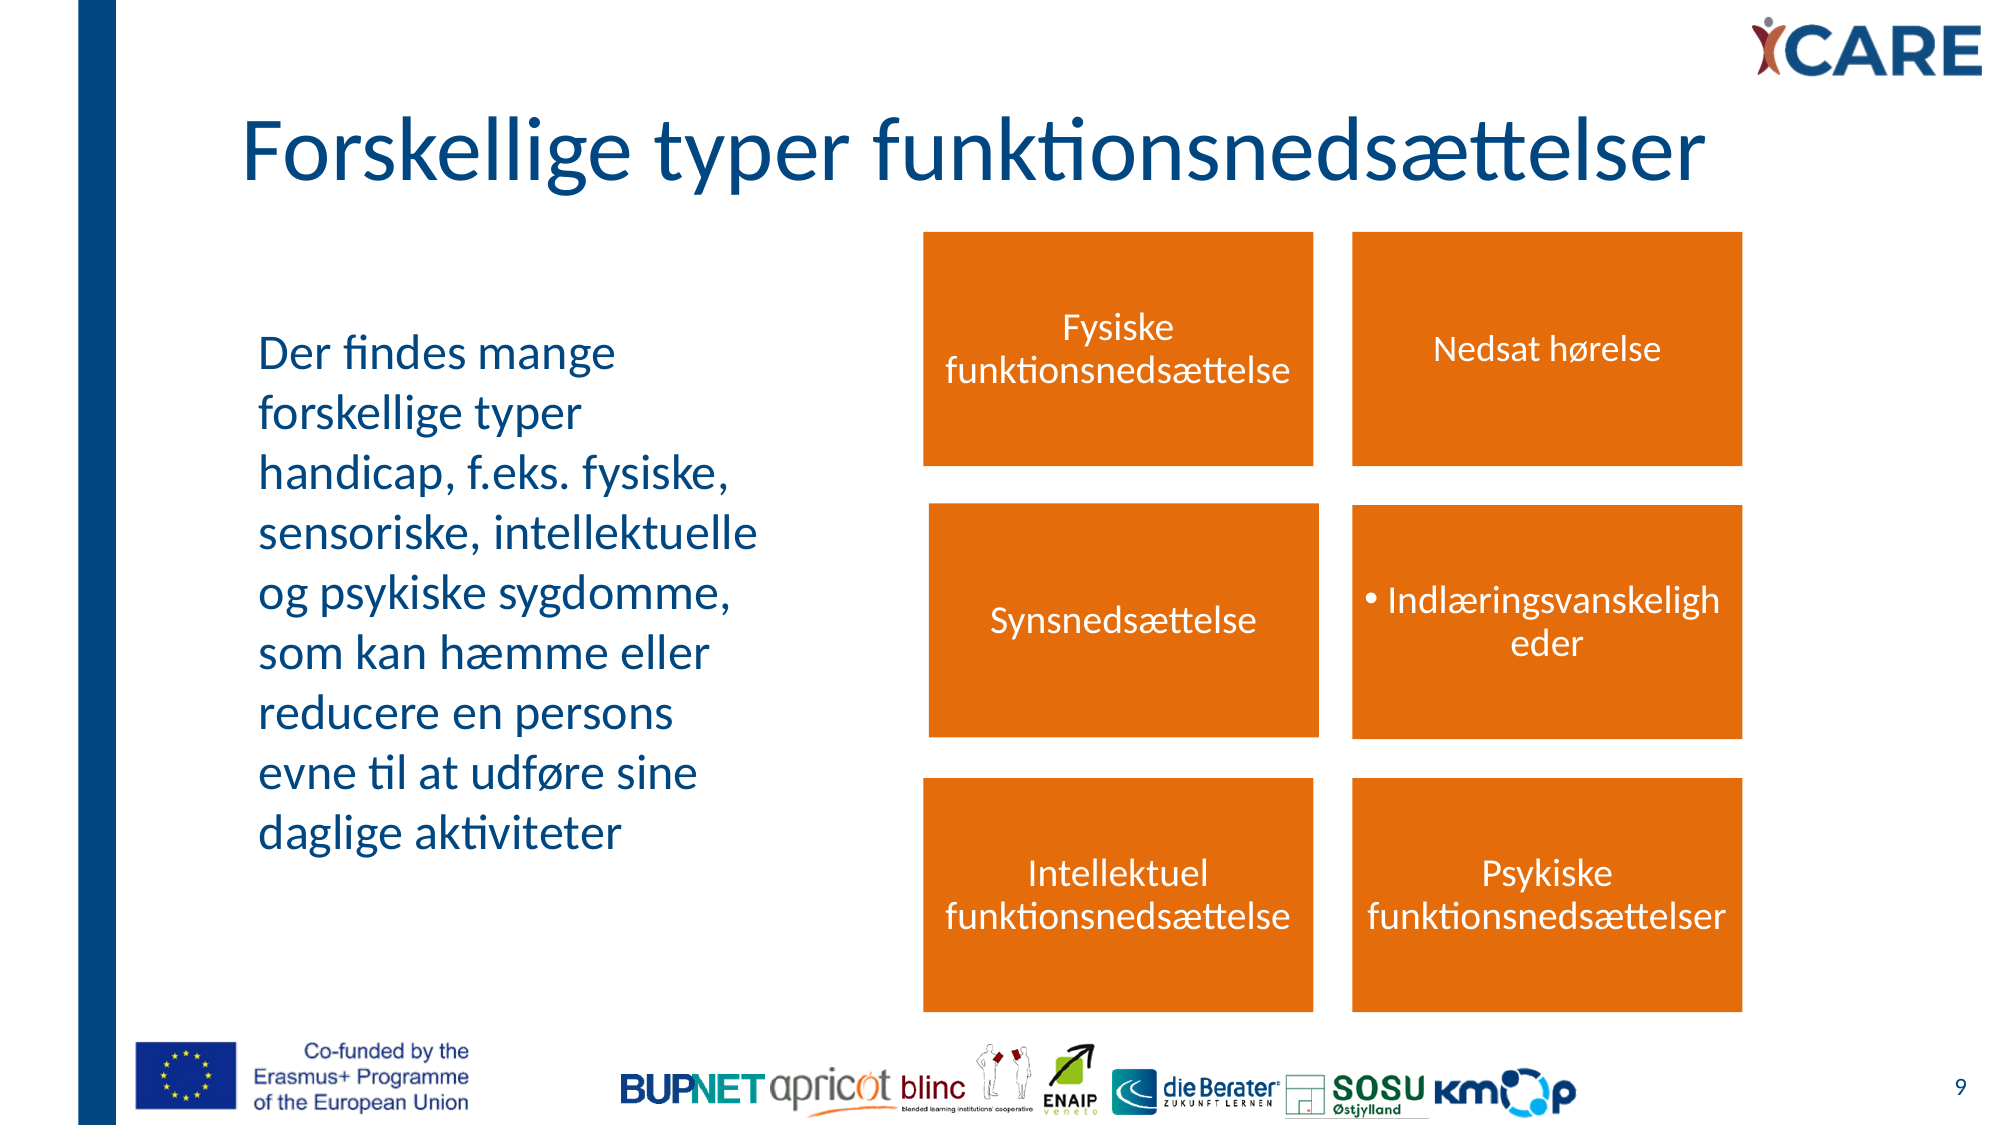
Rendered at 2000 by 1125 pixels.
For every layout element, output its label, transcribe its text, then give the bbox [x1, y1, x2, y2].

text_box Der findes mange forskellige typer handicap, f.eks. fysiske, sensoriske, intellektuelle og psykiske sygdomme, som kan hæmme eller reducere en persons evne til at udføre sine daglige aktiviteter [244, 312, 787, 868]
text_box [798, 231, 1868, 1013]
picture [1752, 15, 1985, 94]
text_box [224, 374, 798, 963]
slide_number 9 [1720, 1052, 1983, 1119]
picture [621, 1041, 1579, 1119]
picture [115, 1023, 486, 1125]
text_box Forskellige typer funktionsnedsættelser [227, 81, 1802, 232]
